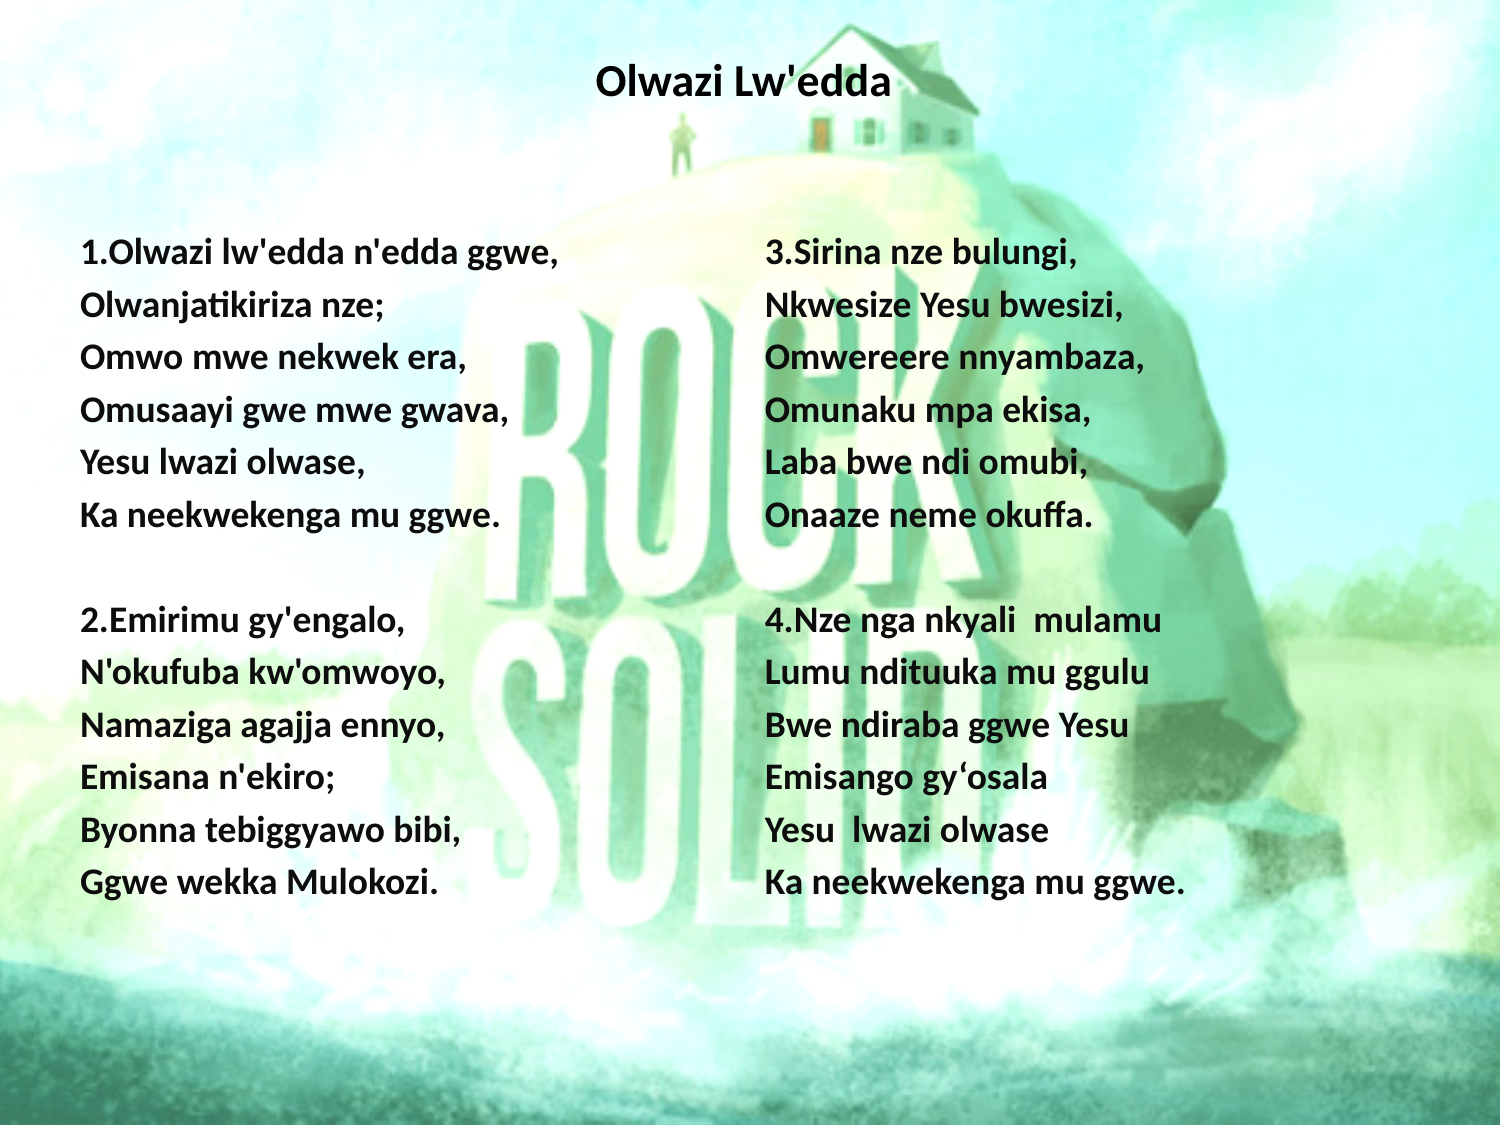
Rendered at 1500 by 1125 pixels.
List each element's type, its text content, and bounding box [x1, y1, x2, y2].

subtitle 1.Olwazi lw'edda n'edda ggwe, Olwanjatikiriza nze; Omwo mwe nekwek era, Omusaayi gwe mwe gwava, Yesu lwazi olwase, Ka neekwekenga mu ggwe. 2.Emirimu gy'engalo, N'okufuba kw'omwoyo, Namaziga agajja ennyo, Emisana n'ekiro; Byonna tebiggyawo bibi, Ggwe wekka Mulokozi. 3.Sirina nze bulungi, Nkwesize Yesu bwesizi, Omwereere nnyambaza, Omunaku mpa ekisa, Laba bwe ndi omubi, Onaaze neme okuffa. 4.Nze nga nkyali mulamu Lumu ndituuka mu ggulu Bwe ndiraba ggwe Yesu Emisango gy‘osala Yesu lwazi olwase Ka neekwekenga mu ggwe. [64, 219, 1465, 953]
title Olwazi Lw'edda [442, 42, 1046, 114]
